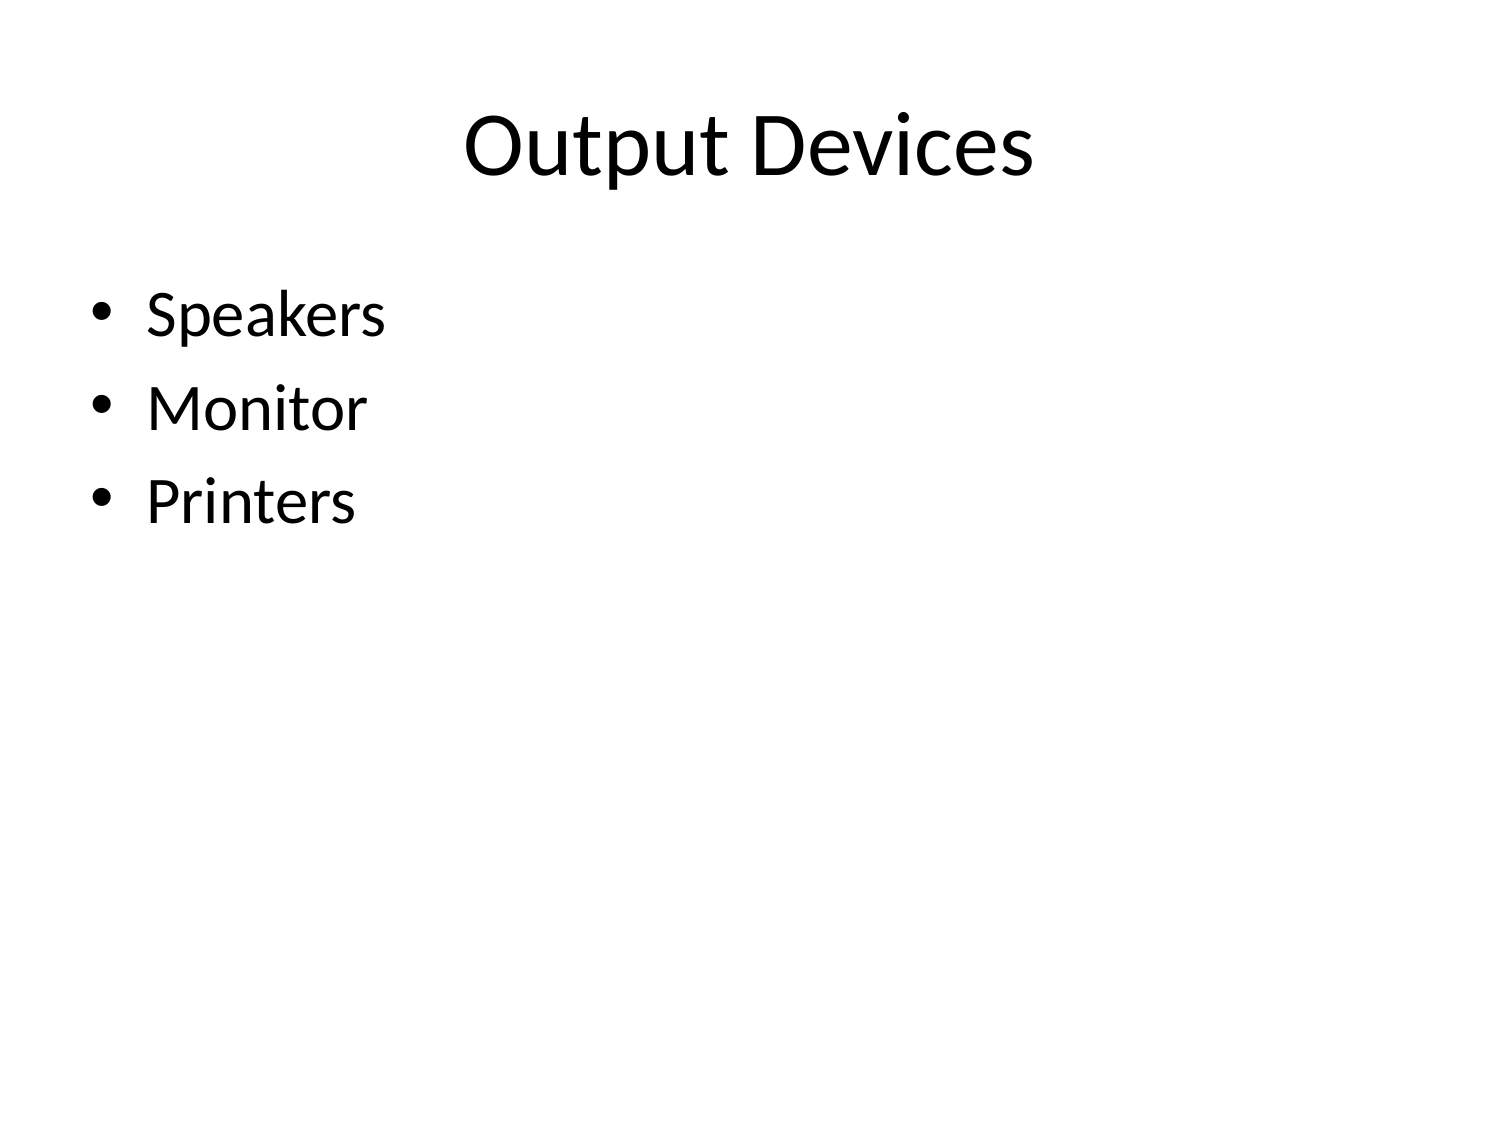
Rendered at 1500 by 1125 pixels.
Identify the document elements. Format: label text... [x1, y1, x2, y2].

title Output Devices [75, 45, 1425, 233]
list Speakers Monitor Printers [75, 262, 1425, 1005]
